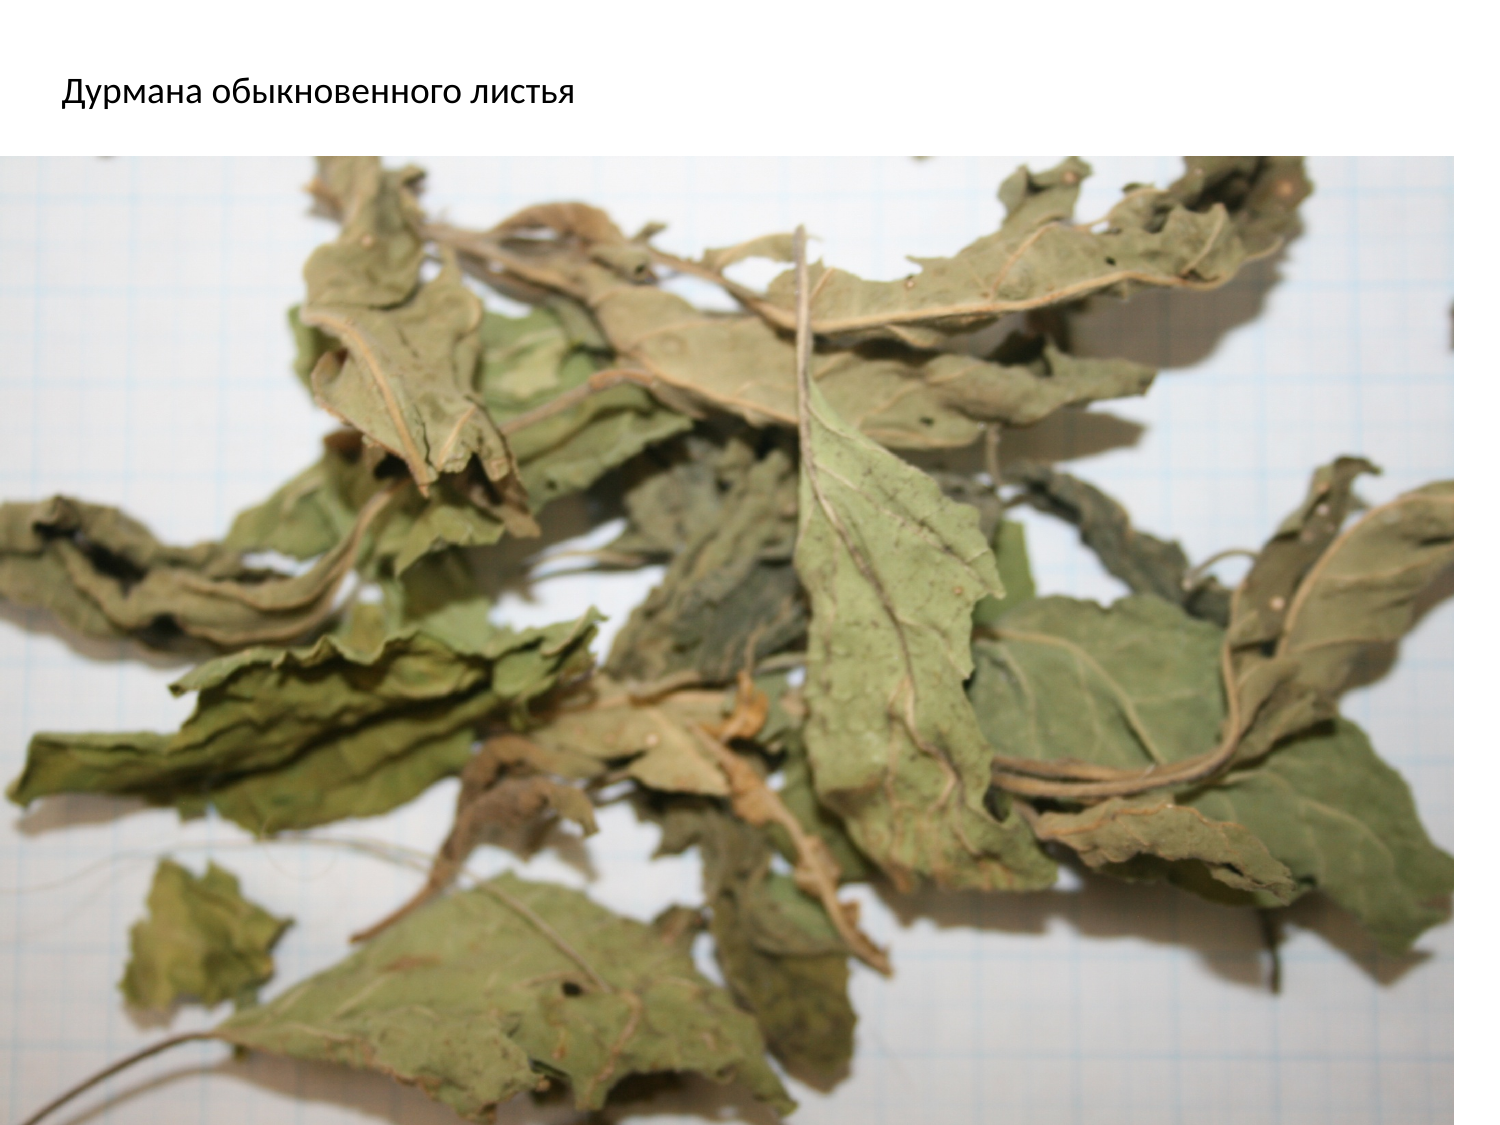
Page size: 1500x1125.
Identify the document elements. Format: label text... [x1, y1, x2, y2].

text_box Дурмана обыкновенного листья [46, 58, 680, 119]
picture [0, 155, 1454, 1125]
